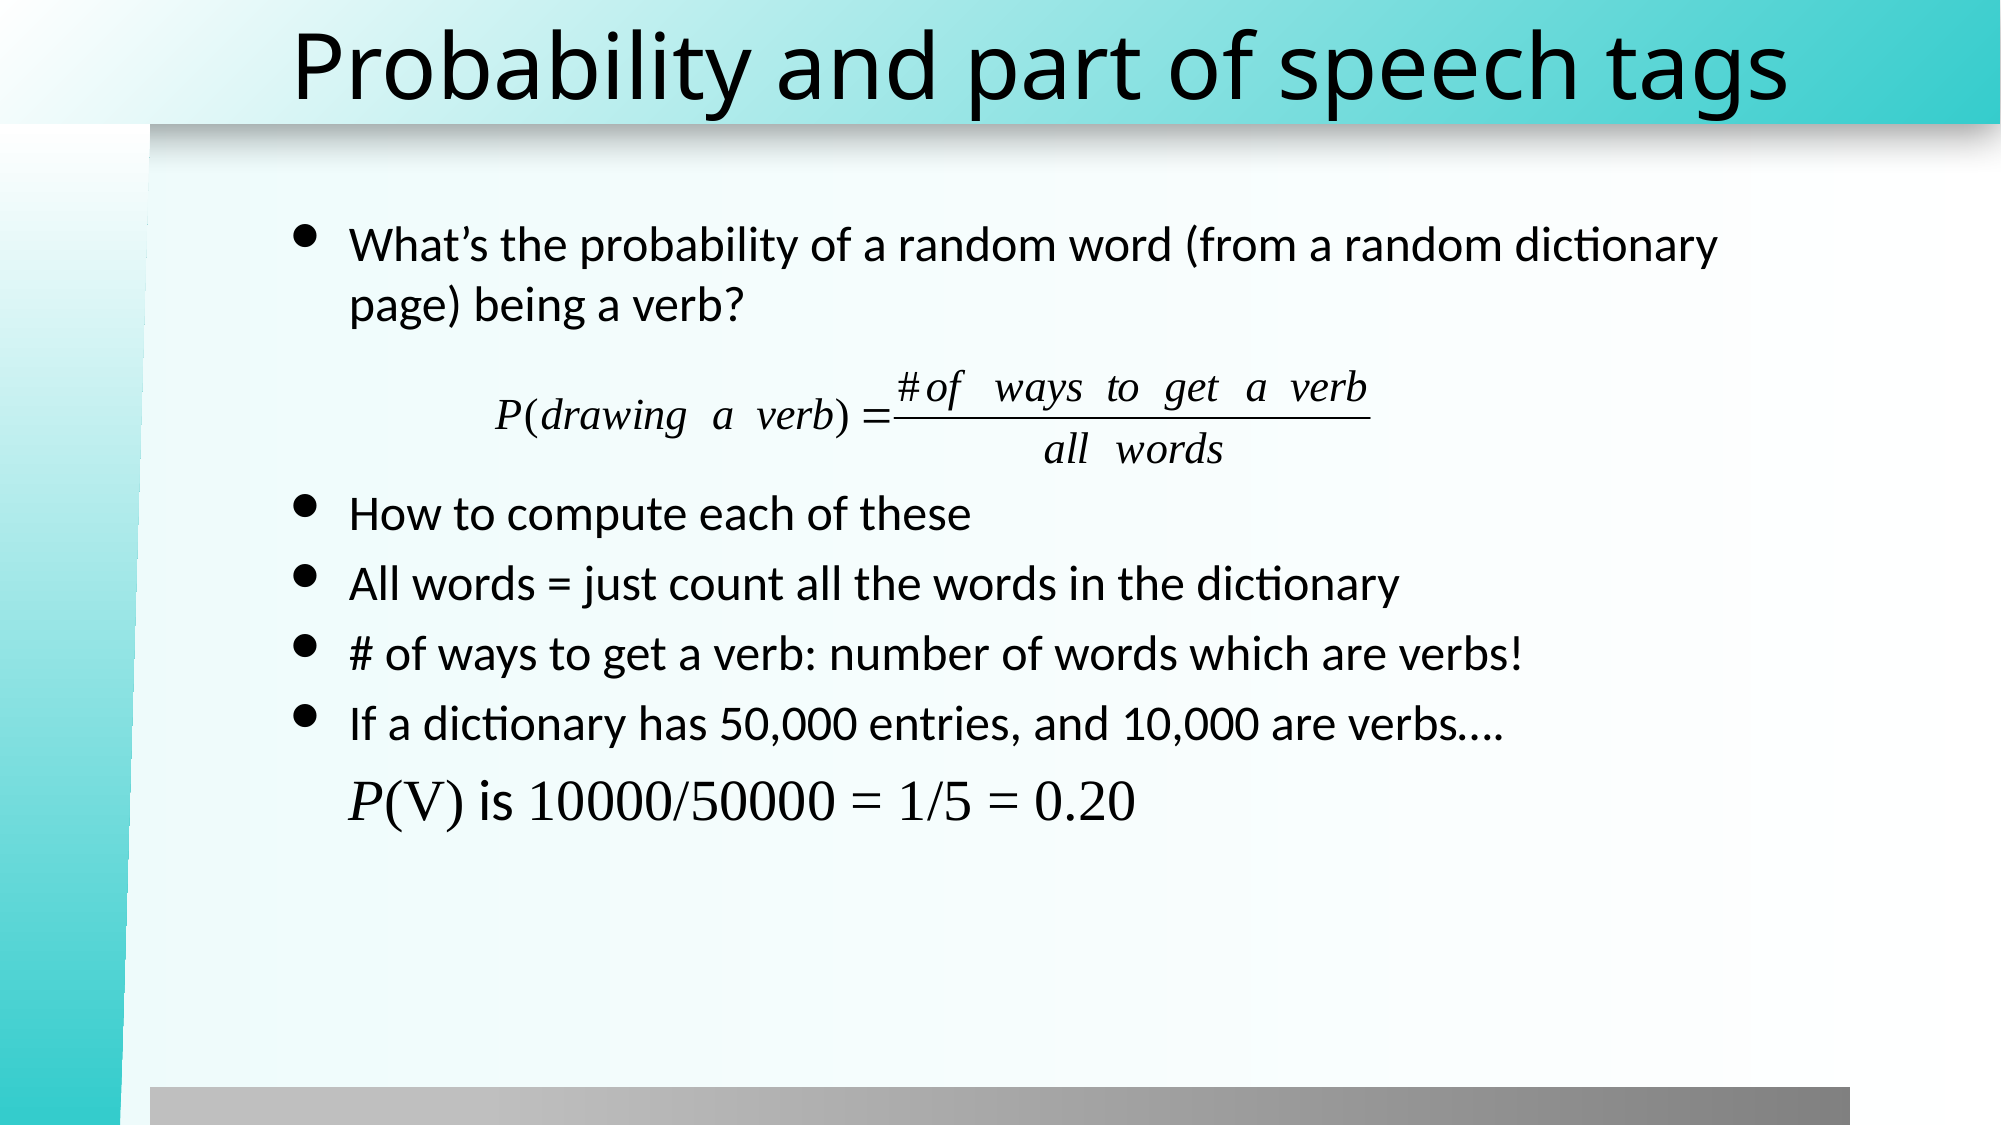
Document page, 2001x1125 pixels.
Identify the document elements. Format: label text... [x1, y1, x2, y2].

list What’s the probability of a random word (from a random dictionary page) being a verb? How to compute each of these All words = just count all the words in the dictionary # of ways to get a verb: number of words which are verbs! If a dictionary has 50,000 entries, and 10,000 are verbs…. P(V) is 10000/50000 = 1/5 = 0.20 [274, 203, 1851, 1073]
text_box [487, 362, 1376, 470]
title Probability and part of speech tags [274, 0, 1851, 126]
